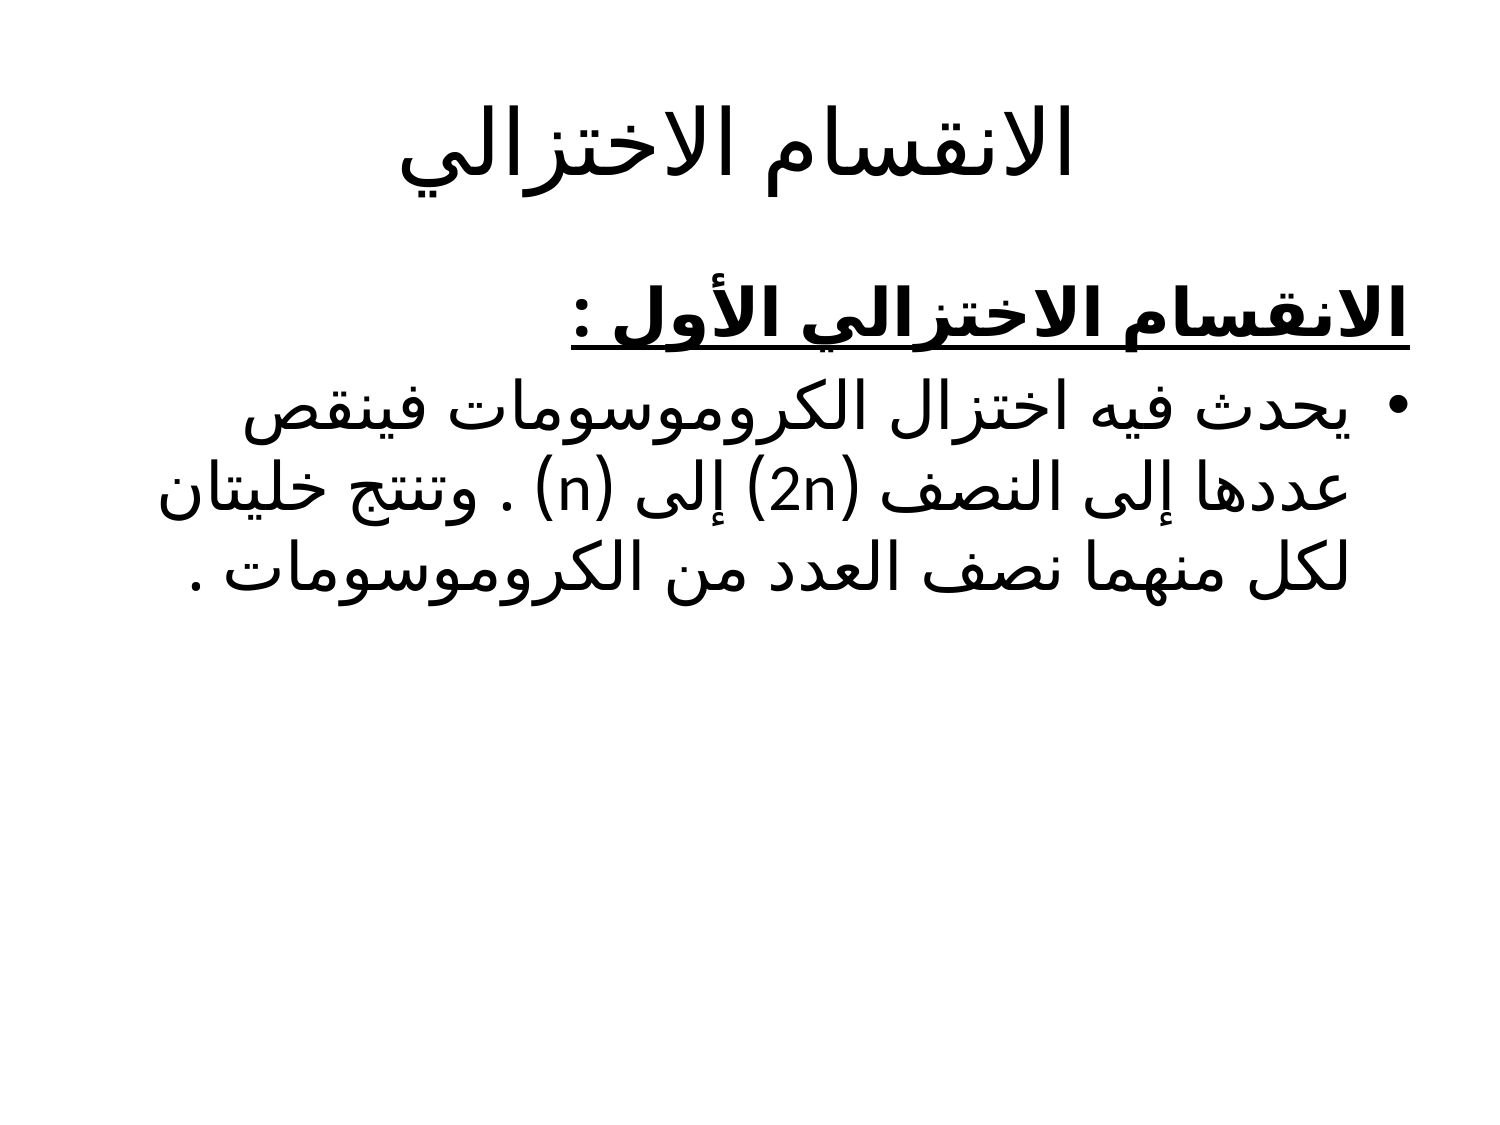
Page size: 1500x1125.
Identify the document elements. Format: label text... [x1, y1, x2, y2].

title الانقسام الاختزالي [75, 45, 1425, 233]
list الانقسام الاختزالي الأول : يحدث فيه اختزال الكروموسومات فينقص عددها إلى النصف (2n) إلى (n) . وتنتج خليتان لكل منهما نصف العدد من الكروموسومات . [75, 262, 1425, 1005]
